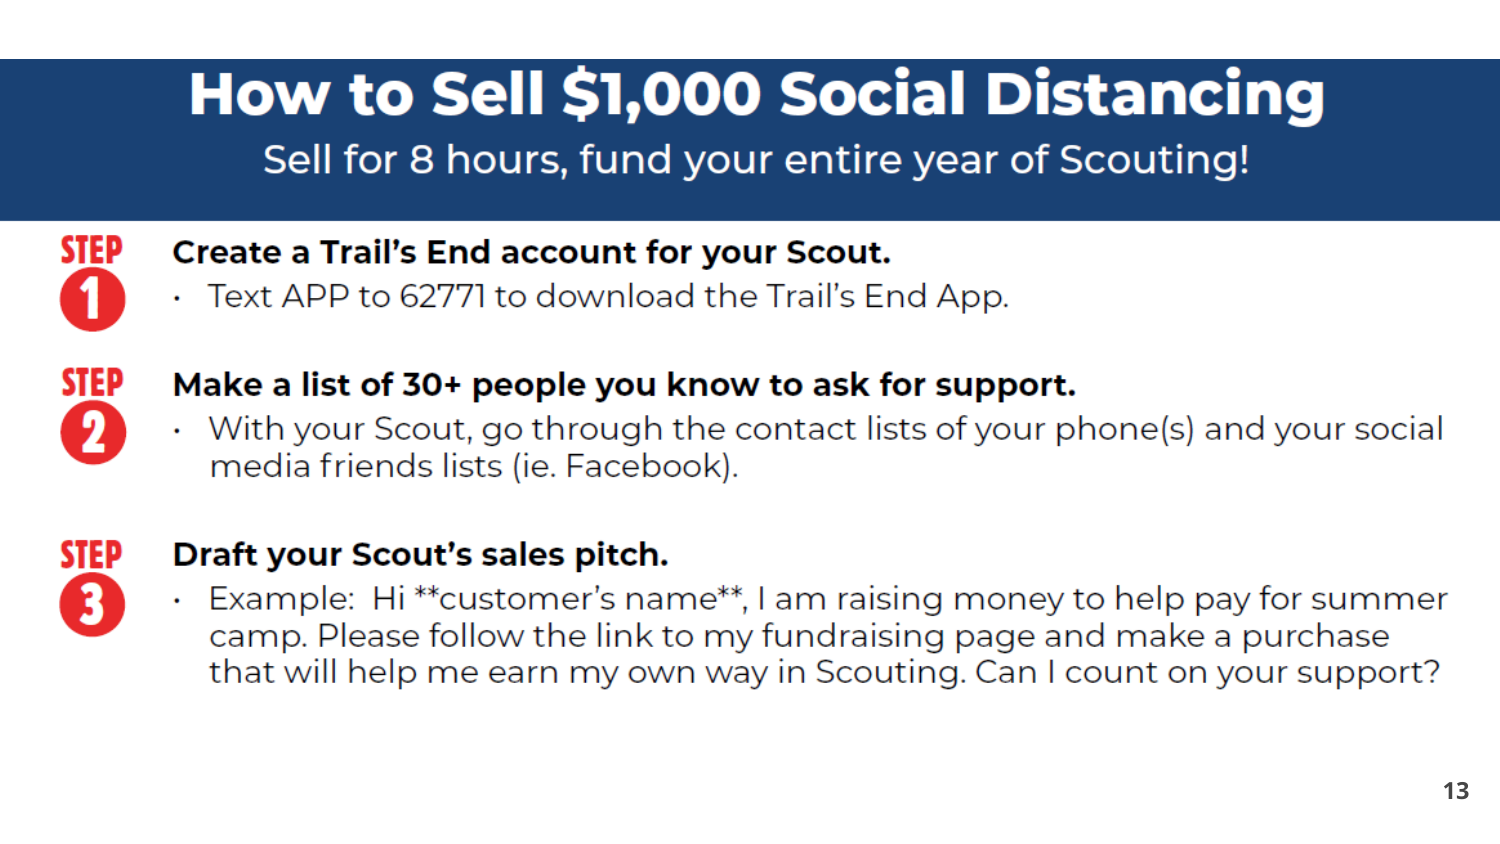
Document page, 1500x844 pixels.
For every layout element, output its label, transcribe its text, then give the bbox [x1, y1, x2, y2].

slide_number 13 [1412, 768, 1500, 816]
picture [0, 59, 1500, 710]
